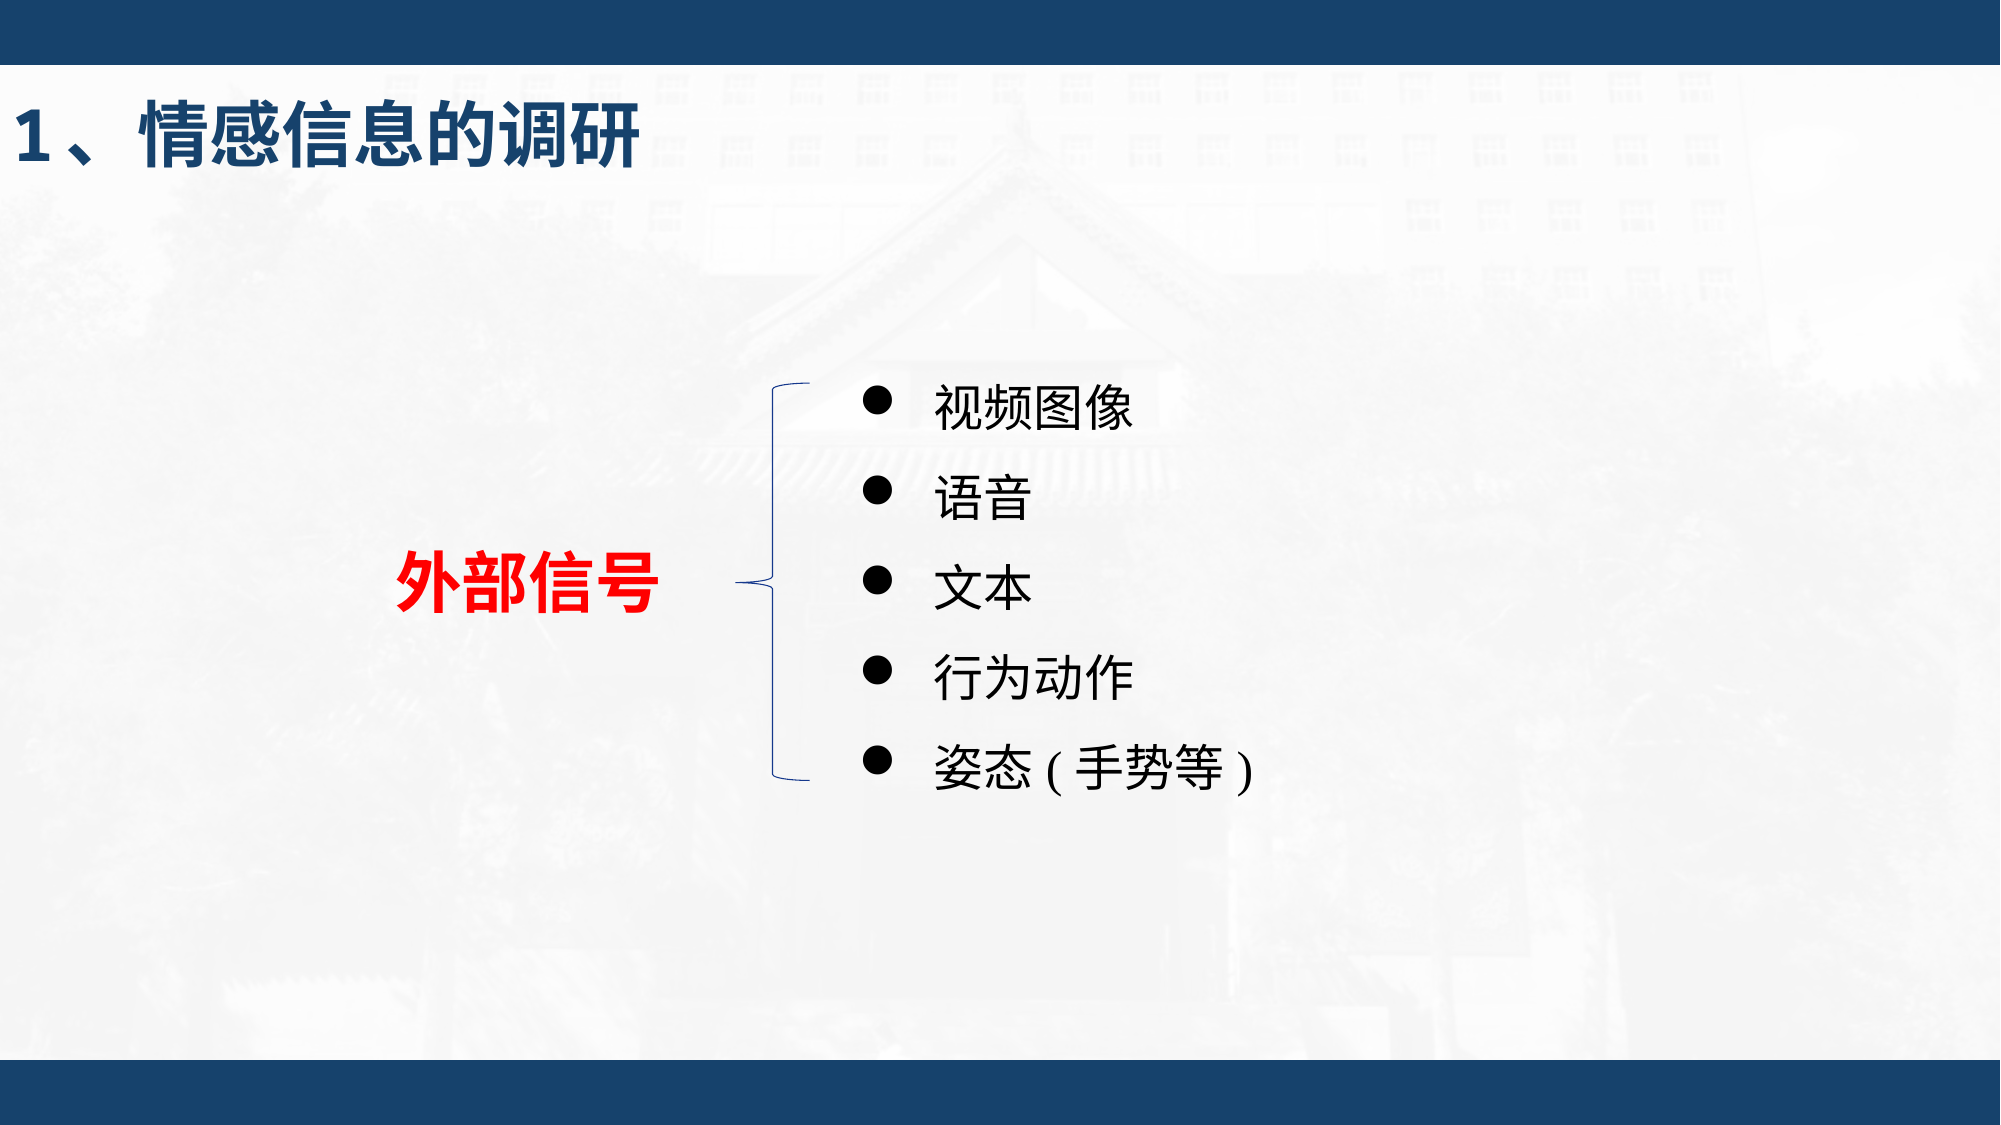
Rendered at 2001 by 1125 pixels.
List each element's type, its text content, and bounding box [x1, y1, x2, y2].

text_box 视频图像 语音 文本 行为动作 姿态(手势等) [844, 339, 1845, 804]
text_box 外部信号 [380, 533, 701, 629]
text_box 1、情感信息的调研 [0, 53, 688, 184]
text_box [735, 382, 810, 782]
